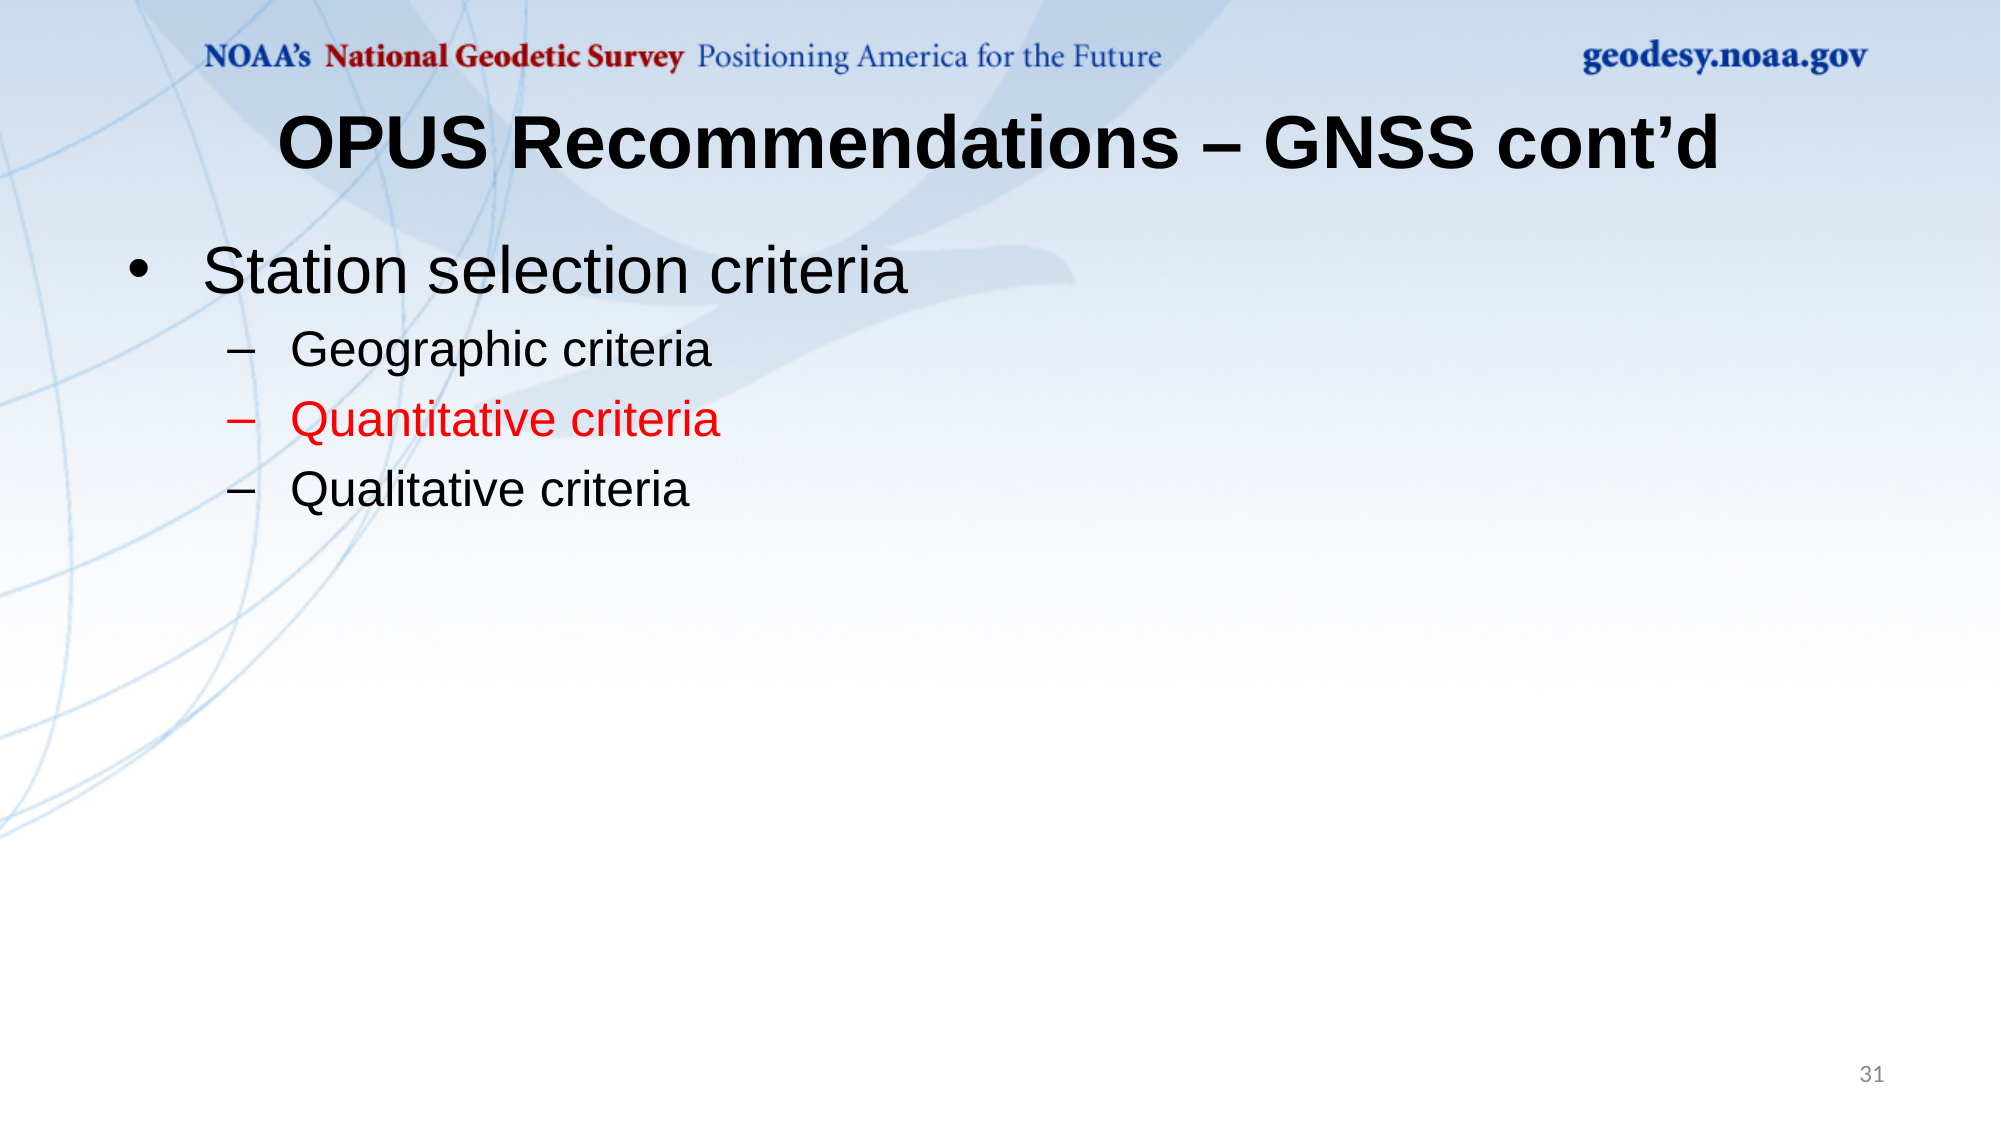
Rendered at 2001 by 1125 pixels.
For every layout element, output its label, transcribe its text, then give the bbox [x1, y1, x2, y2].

slide_number 31 [1433, 1042, 1900, 1103]
title OPUS Recommendations – GNSS cont’d [99, 45, 1900, 233]
picture [0, 0, 2001, 1125]
list Station selection criteria Geographic criteria Quantitative criteria Qualitative criteria [112, 219, 1850, 1025]
